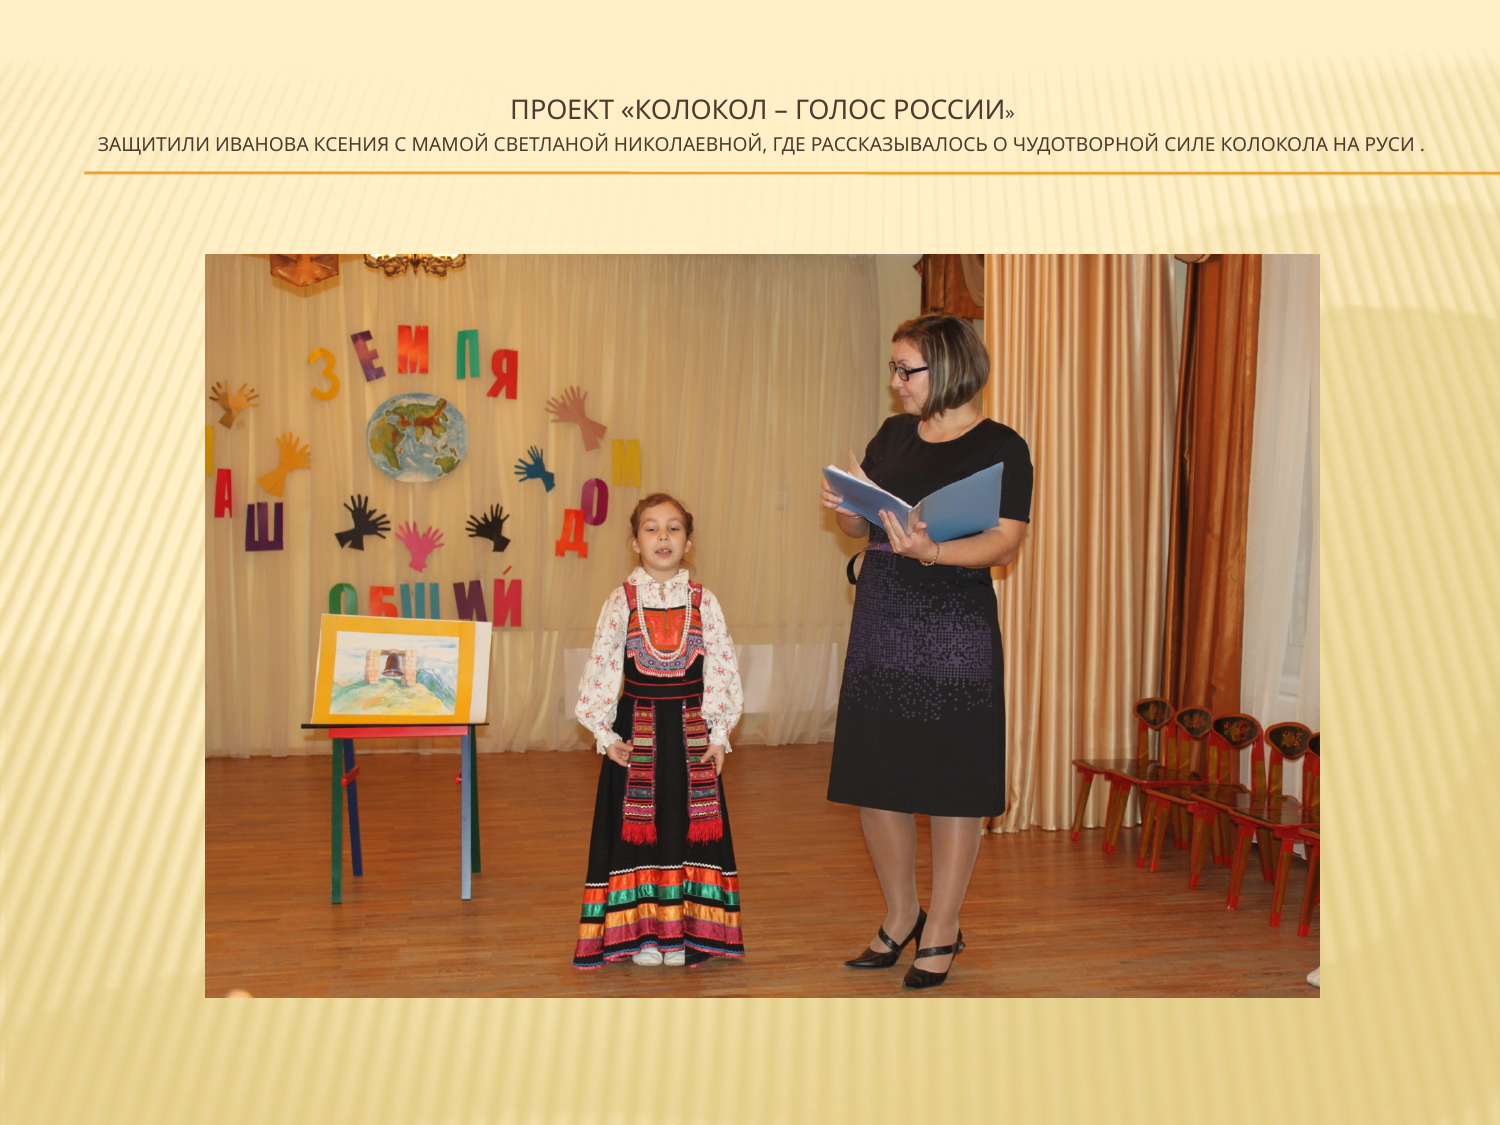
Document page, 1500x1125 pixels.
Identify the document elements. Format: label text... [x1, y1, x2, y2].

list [205, 254, 1320, 998]
title проект «Колокол – голос России» защитили Иванова Ксения с мамой Светланой Николаевной, где рассказывалось о чудотворной силе колокола на Руси . [50, 75, 1475, 213]
